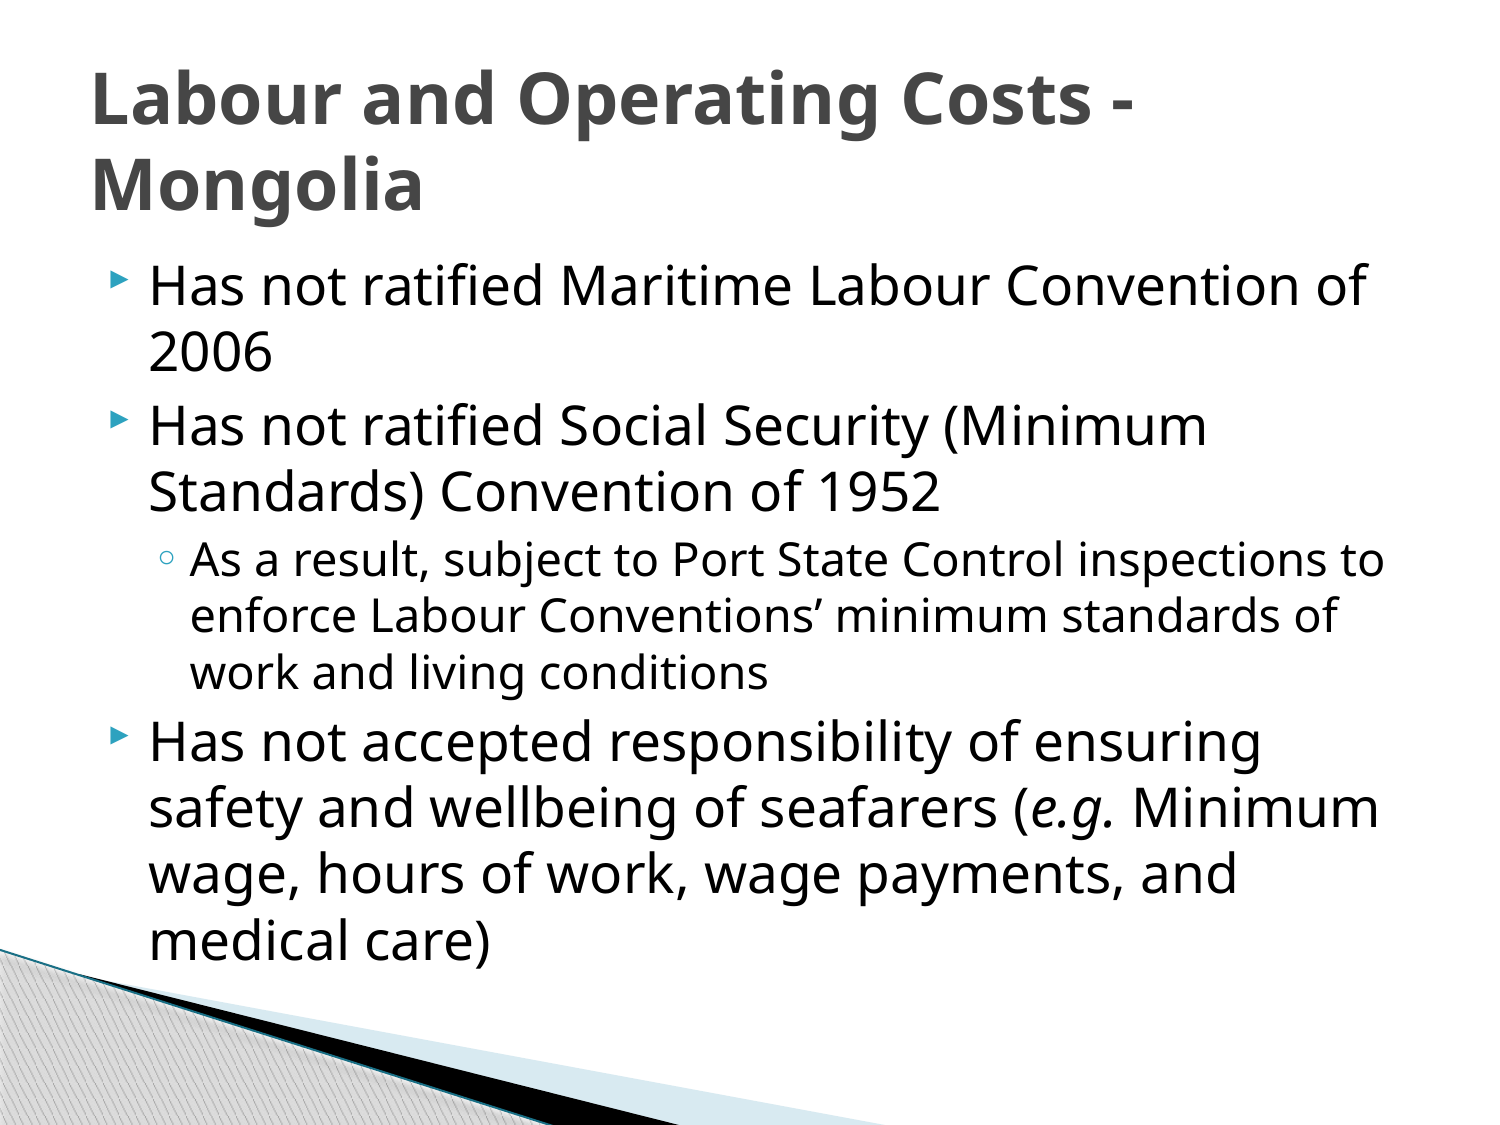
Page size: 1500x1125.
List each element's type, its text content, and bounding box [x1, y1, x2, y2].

title Labour and Operating Costs - Mongolia [75, 45, 1425, 233]
list Has not ratified Maritime Labour Convention of 2006 Has not ratified Social Security (Minimum Standards) Convention of 1952 As a result, subject to Port State Control inspections to enforce Labour Conventions’ minimum standards of work and living conditions Has not accepted responsibility of ensuring safety and wellbeing of seafarers (e.g. Minimum wage, hours of work, wage payments, and medical care) [75, 243, 1425, 986]
